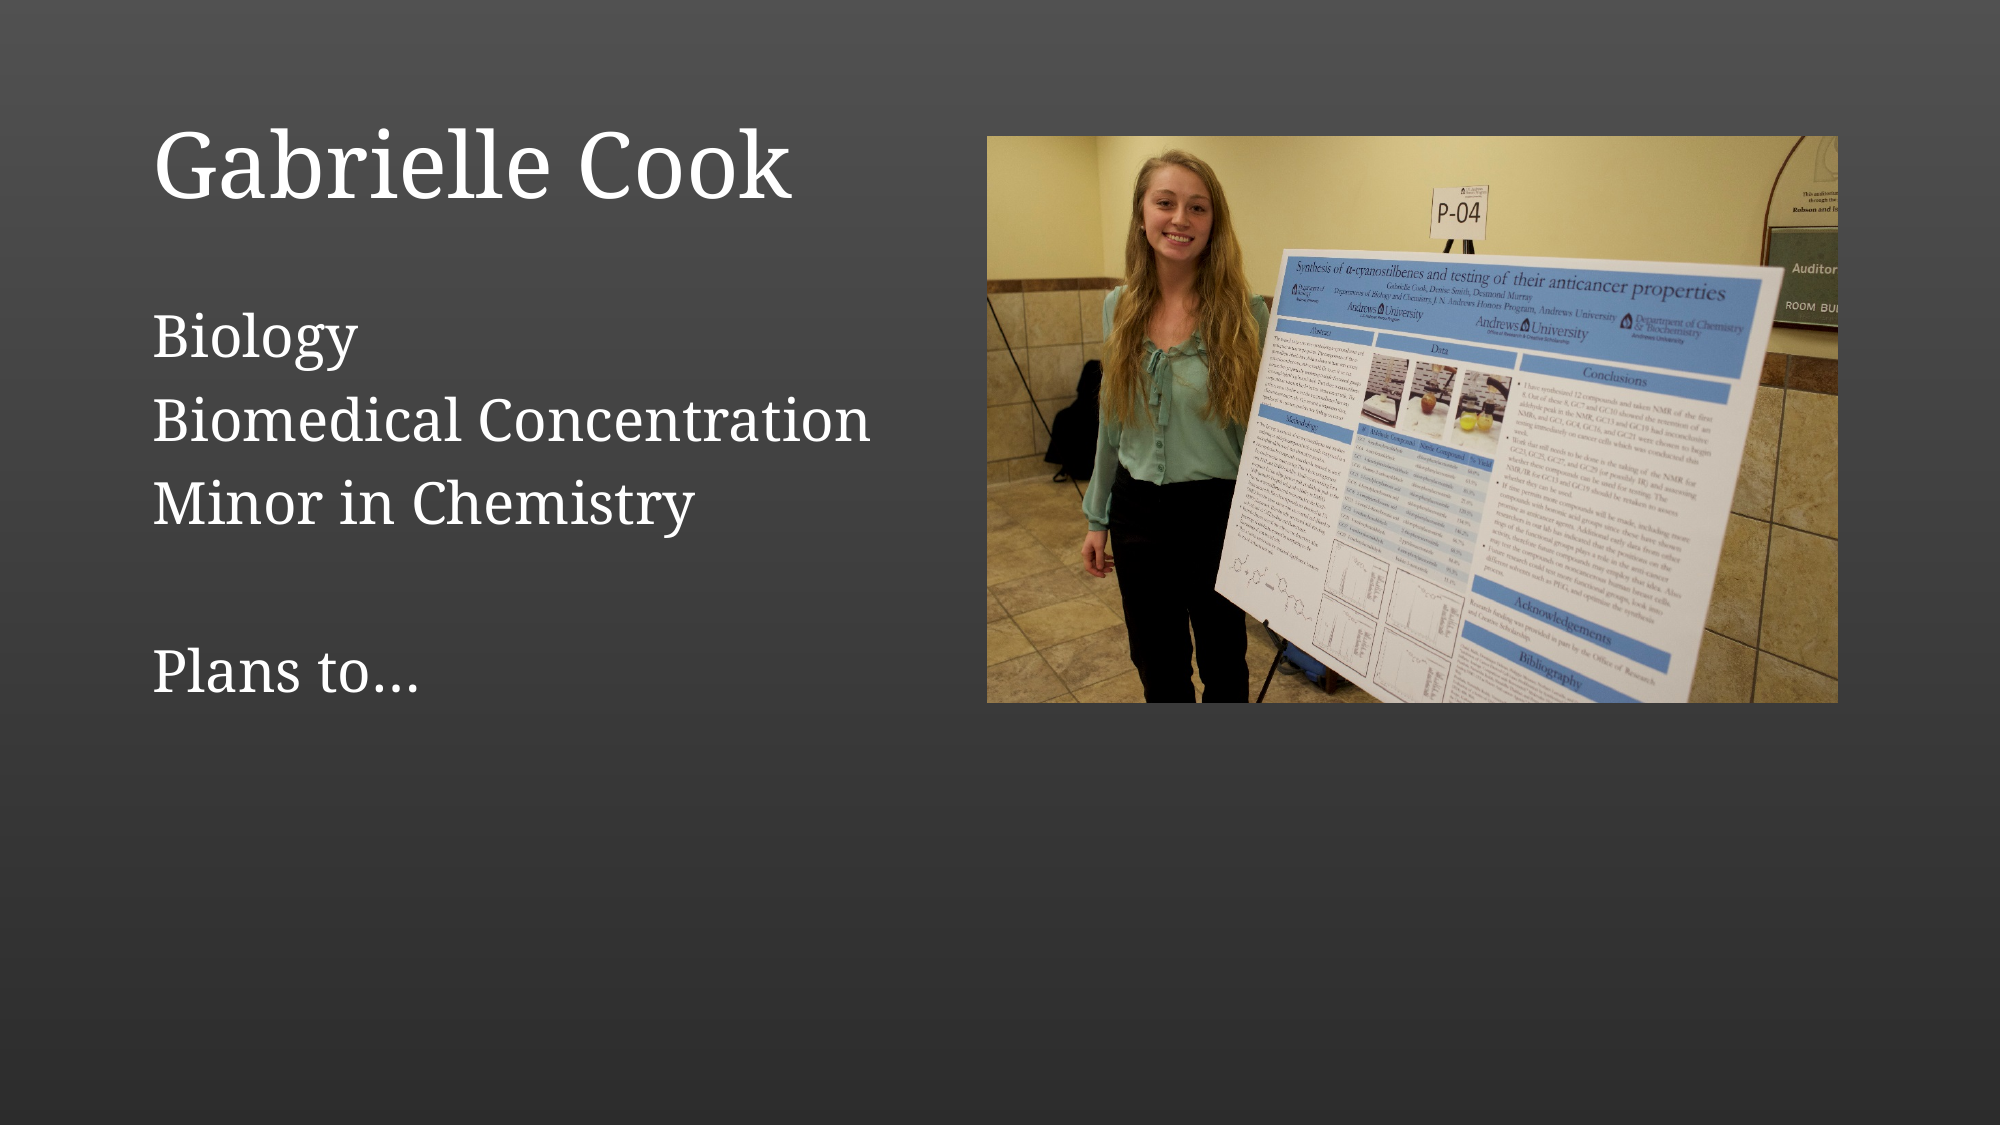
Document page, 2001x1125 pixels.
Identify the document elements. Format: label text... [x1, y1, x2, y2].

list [987, 136, 1838, 703]
list Biology Biomedical Concentration Minor in Chemistry Plans to… [137, 299, 988, 1014]
title Gabrielle Cook [137, 59, 1863, 278]
